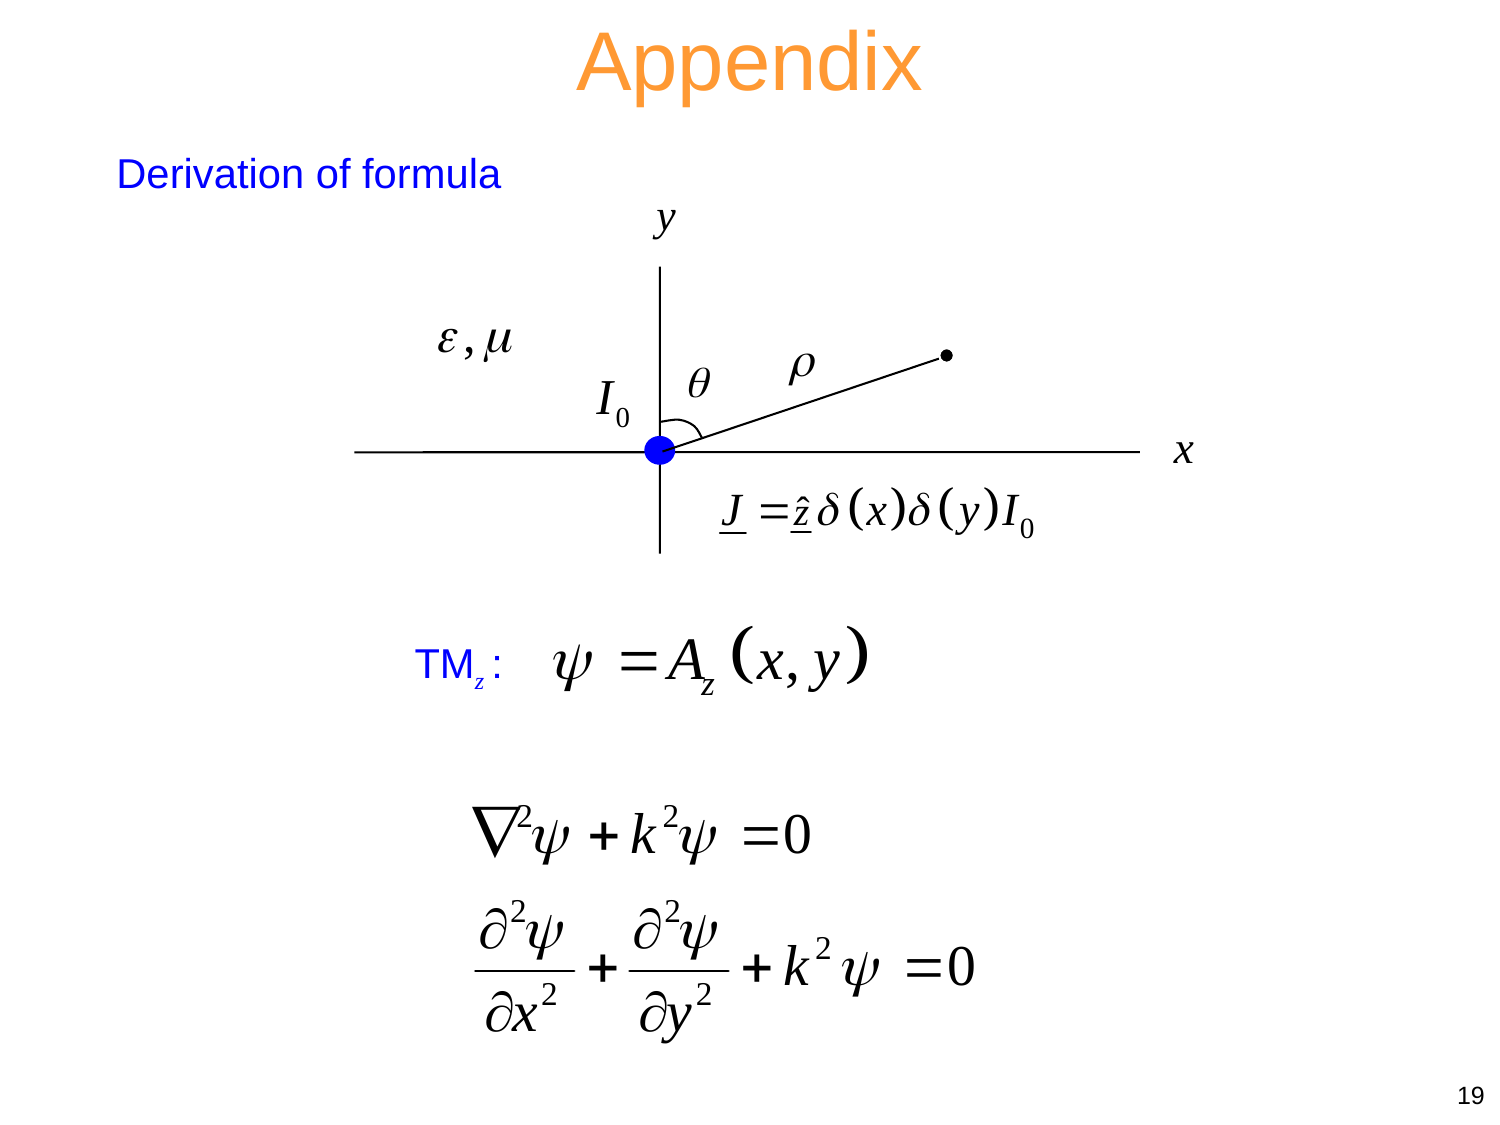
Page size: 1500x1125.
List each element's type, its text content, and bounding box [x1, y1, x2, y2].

text_box Derivation of formula [101, 139, 517, 205]
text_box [463, 786, 989, 1059]
text_box TMz : [399, 629, 518, 702]
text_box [354, 201, 1203, 554]
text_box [546, 613, 878, 716]
slide_number 19 [1149, 1065, 1500, 1125]
text_box Appendix [109, 0, 1390, 115]
